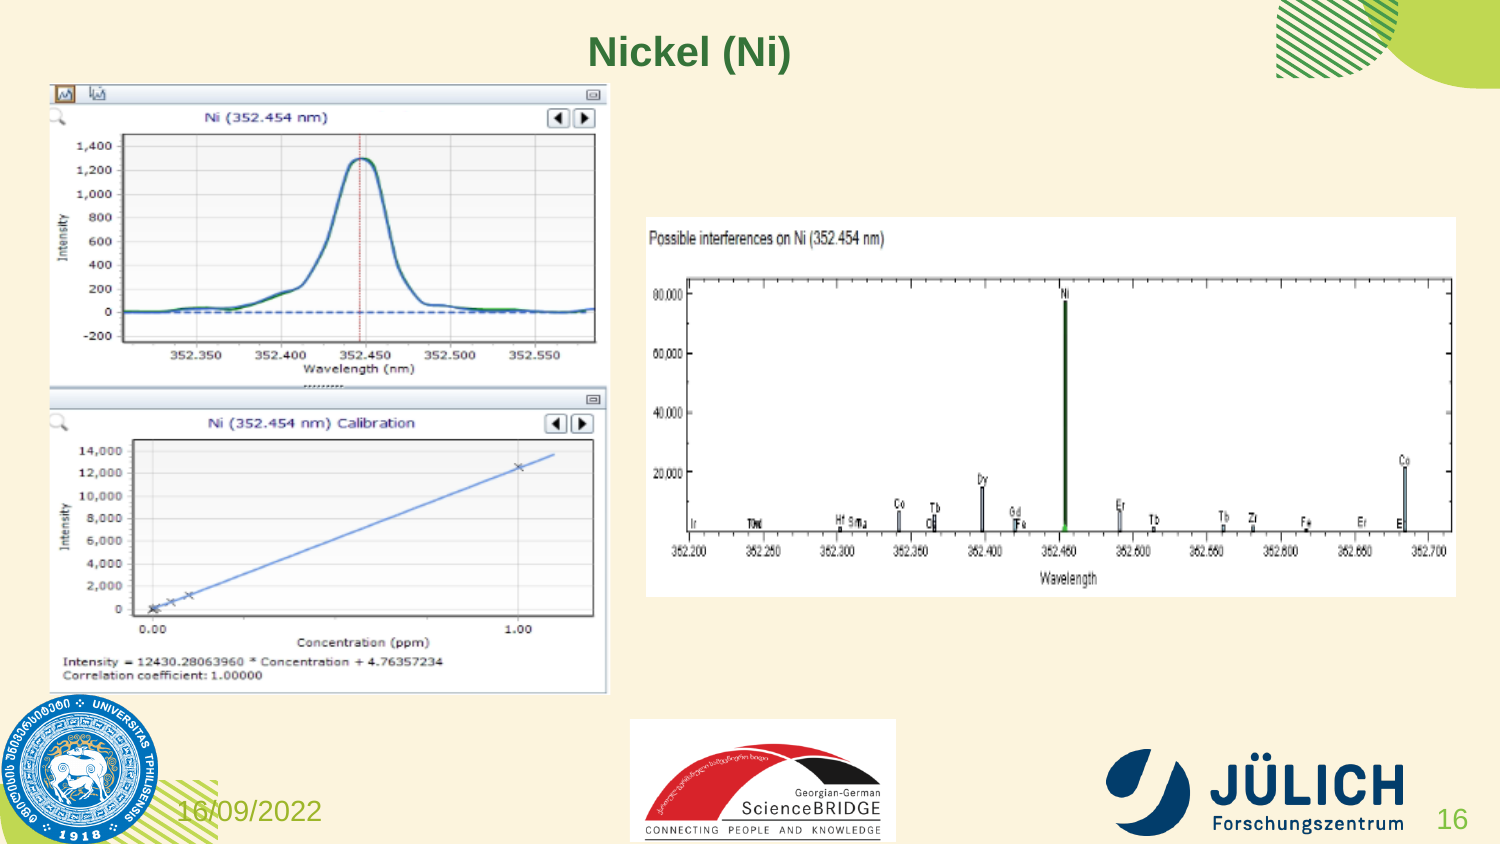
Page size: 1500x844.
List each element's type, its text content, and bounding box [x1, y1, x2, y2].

picture [646, 217, 1456, 597]
picture [1106, 749, 1403, 836]
text_box 16 [1421, 793, 1500, 843]
text_box Nickel (Ni) [298, 17, 1082, 83]
text_box 16/09/2022 [162, 785, 436, 835]
picture [1, 82, 611, 844]
picture [629, 719, 898, 842]
